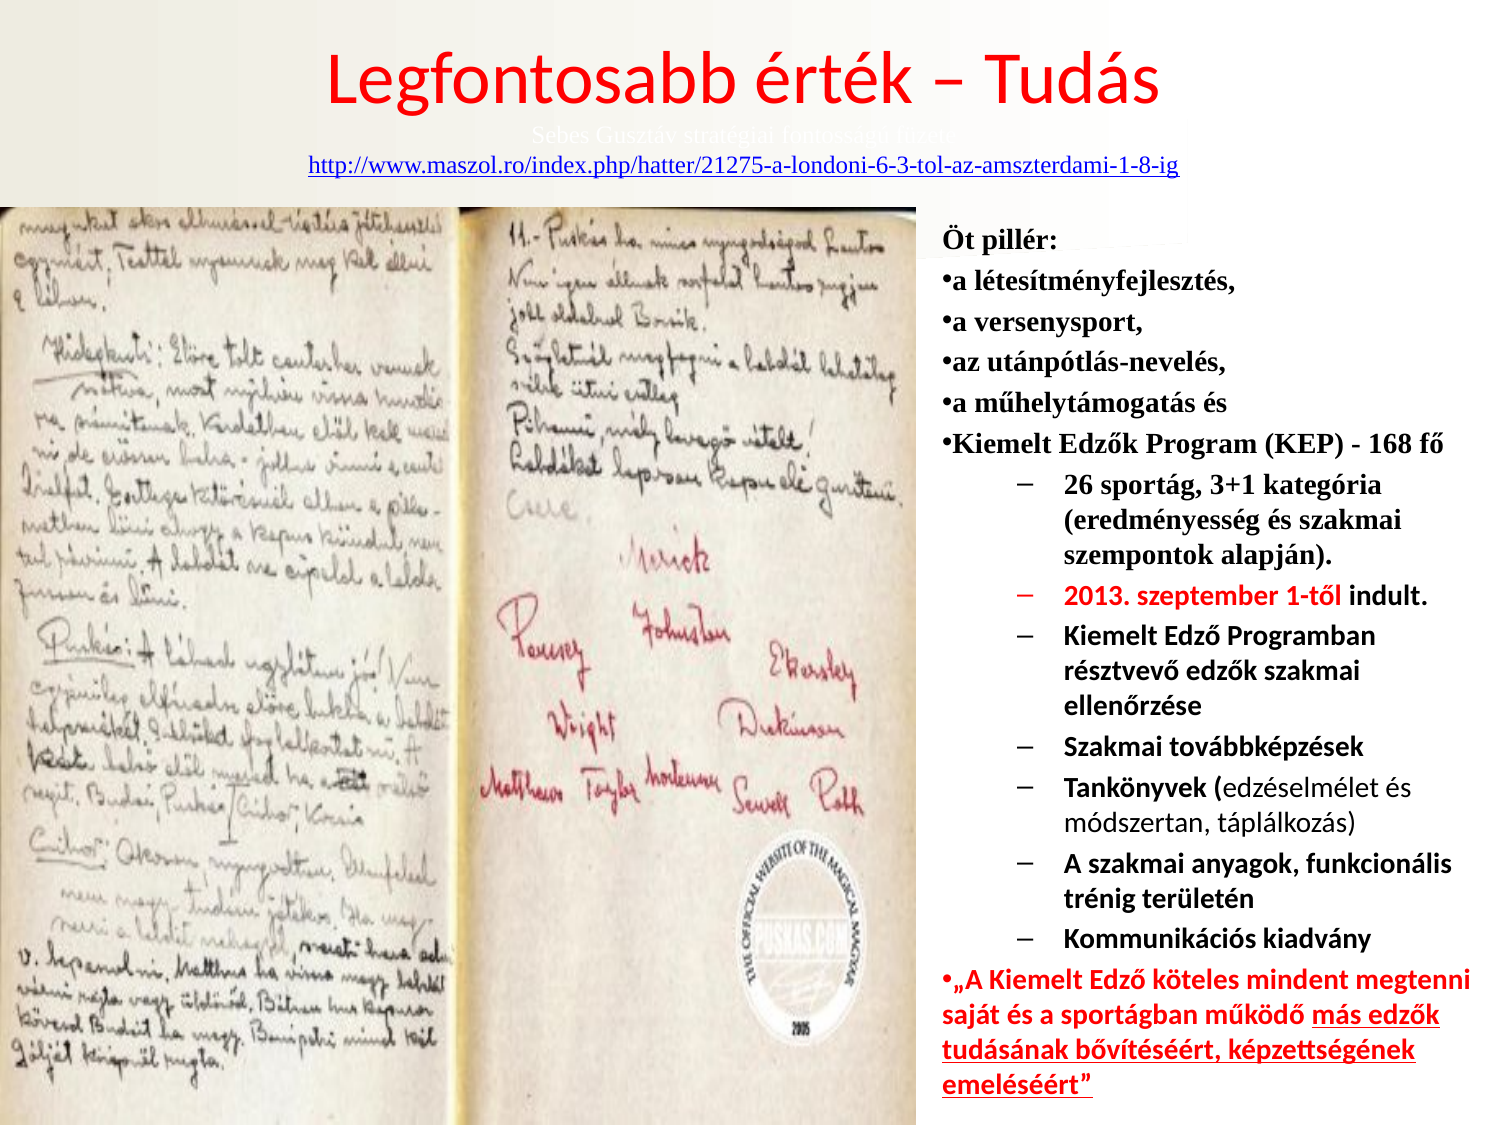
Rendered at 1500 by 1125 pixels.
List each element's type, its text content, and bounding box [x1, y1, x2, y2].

list Öt pillér: a létesítményfejlesztés, a versenysport, az utánpótlás-nevelés, a műhelytámogatás és Kiemelt Edzők Program (KEP) - 168 fő 26 sportág, 3+1 kategória (eredményesség és szakmai szempontok alapján). 2013. szeptember 1-től indult. Kiemelt Edző Programban résztvevő edzők szakmai ellenőrzése Szakmai továbbképzések Tankönyvek (edzéselmélet és módszertan, táplálkozás) A szakmai anyagok, funkcionális trénig területén Kommunikációs kiadvány „A Kiemelt Edző köteles mindent megtenni saját és a sportágban működő más edzők tudásának bővítéséért, képzettségének emeléséért” [927, 212, 1500, 1125]
picture [0, 207, 916, 1125]
title Legfontosabb érték – Tudás Sebes Gusztáv stratégiai fontosságú füzete http://www.maszol.ro/index.php/hatter/21275-a-londoni-6-3-tol-az-amszterdami-1-8-ig [194, 0, 1294, 208]
